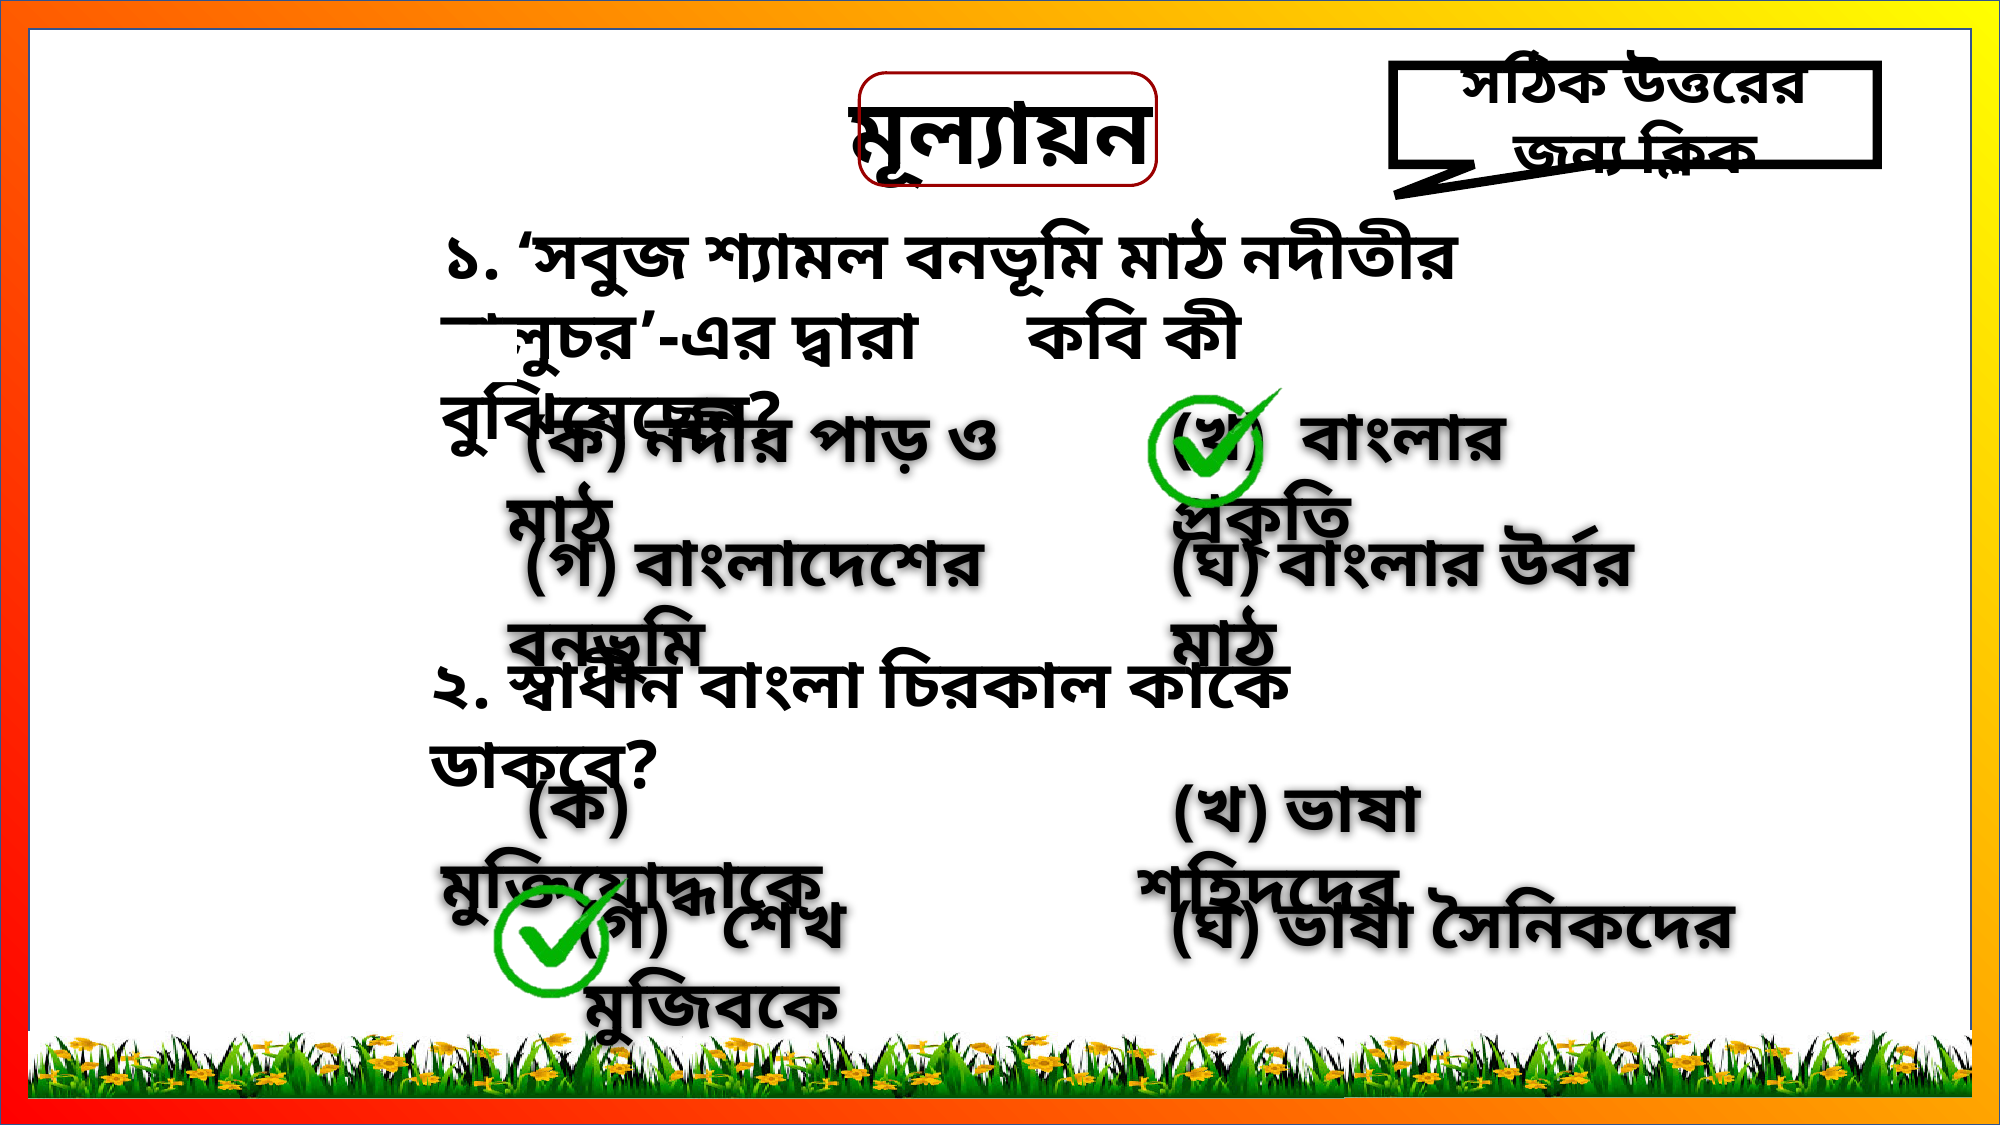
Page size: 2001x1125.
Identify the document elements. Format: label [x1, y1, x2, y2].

picture [456, 847, 647, 1035]
picture [1110, 358, 1301, 545]
text_box [0, 0, 2000, 1125]
